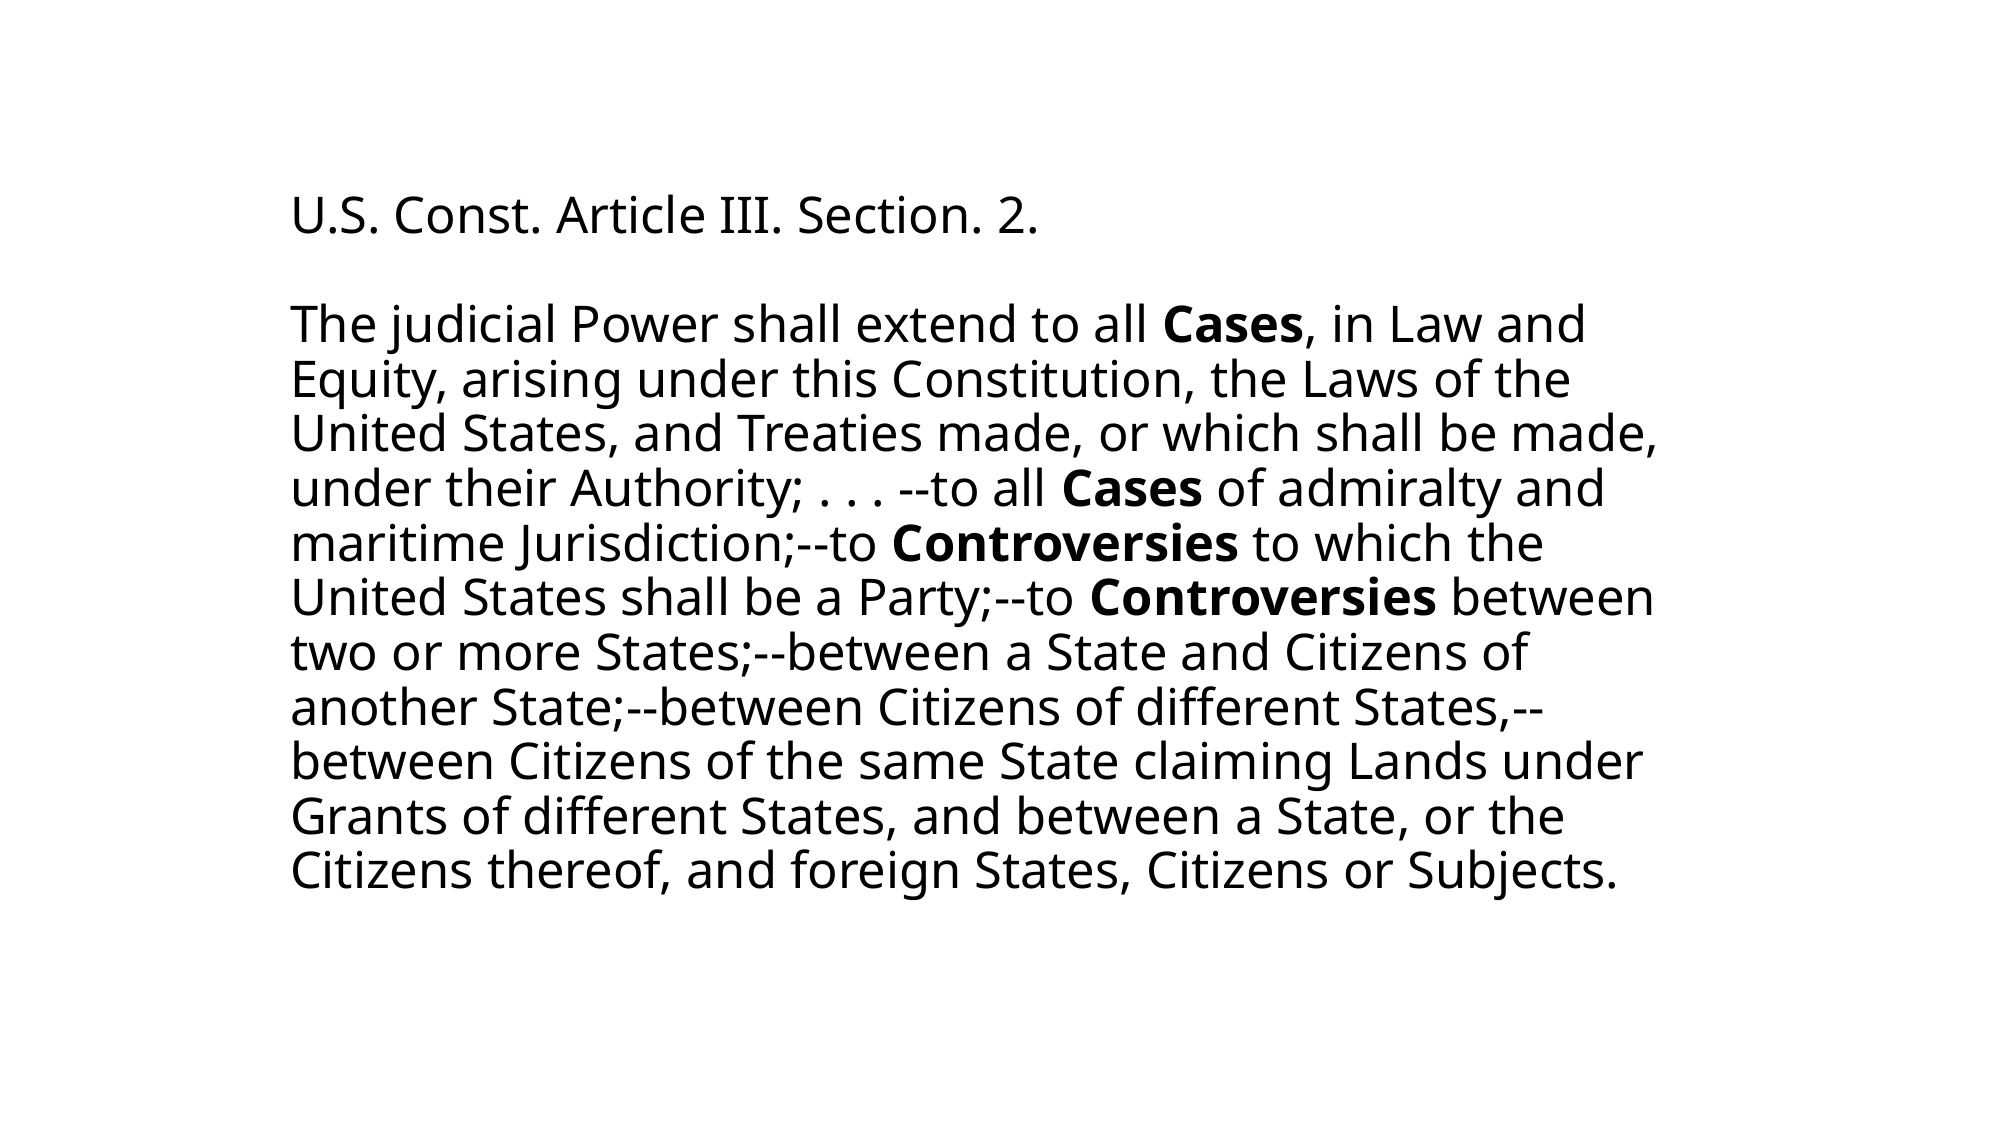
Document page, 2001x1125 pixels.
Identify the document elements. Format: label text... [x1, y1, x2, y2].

title U.S. Const. Article III. Section. 2. The judicial Power shall extend to all Cases, in Law and Equity, arising under this Constitution, the Laws of the United States, and Treaties made, or which shall be made, under their Authority; . . . --to all Cases of admiralty and maritime Jurisdiction;--to Controversies to which the United States shall be a Party;--to Controversies between two or more States;--between a State and Citizens of another State;--between Citizens of different States,--between Citizens of the same State claiming Lands under Grants of different States, and between a State, or the Citizens thereof, and foreign States, Citizens or Subjects. [275, 162, 1700, 988]
